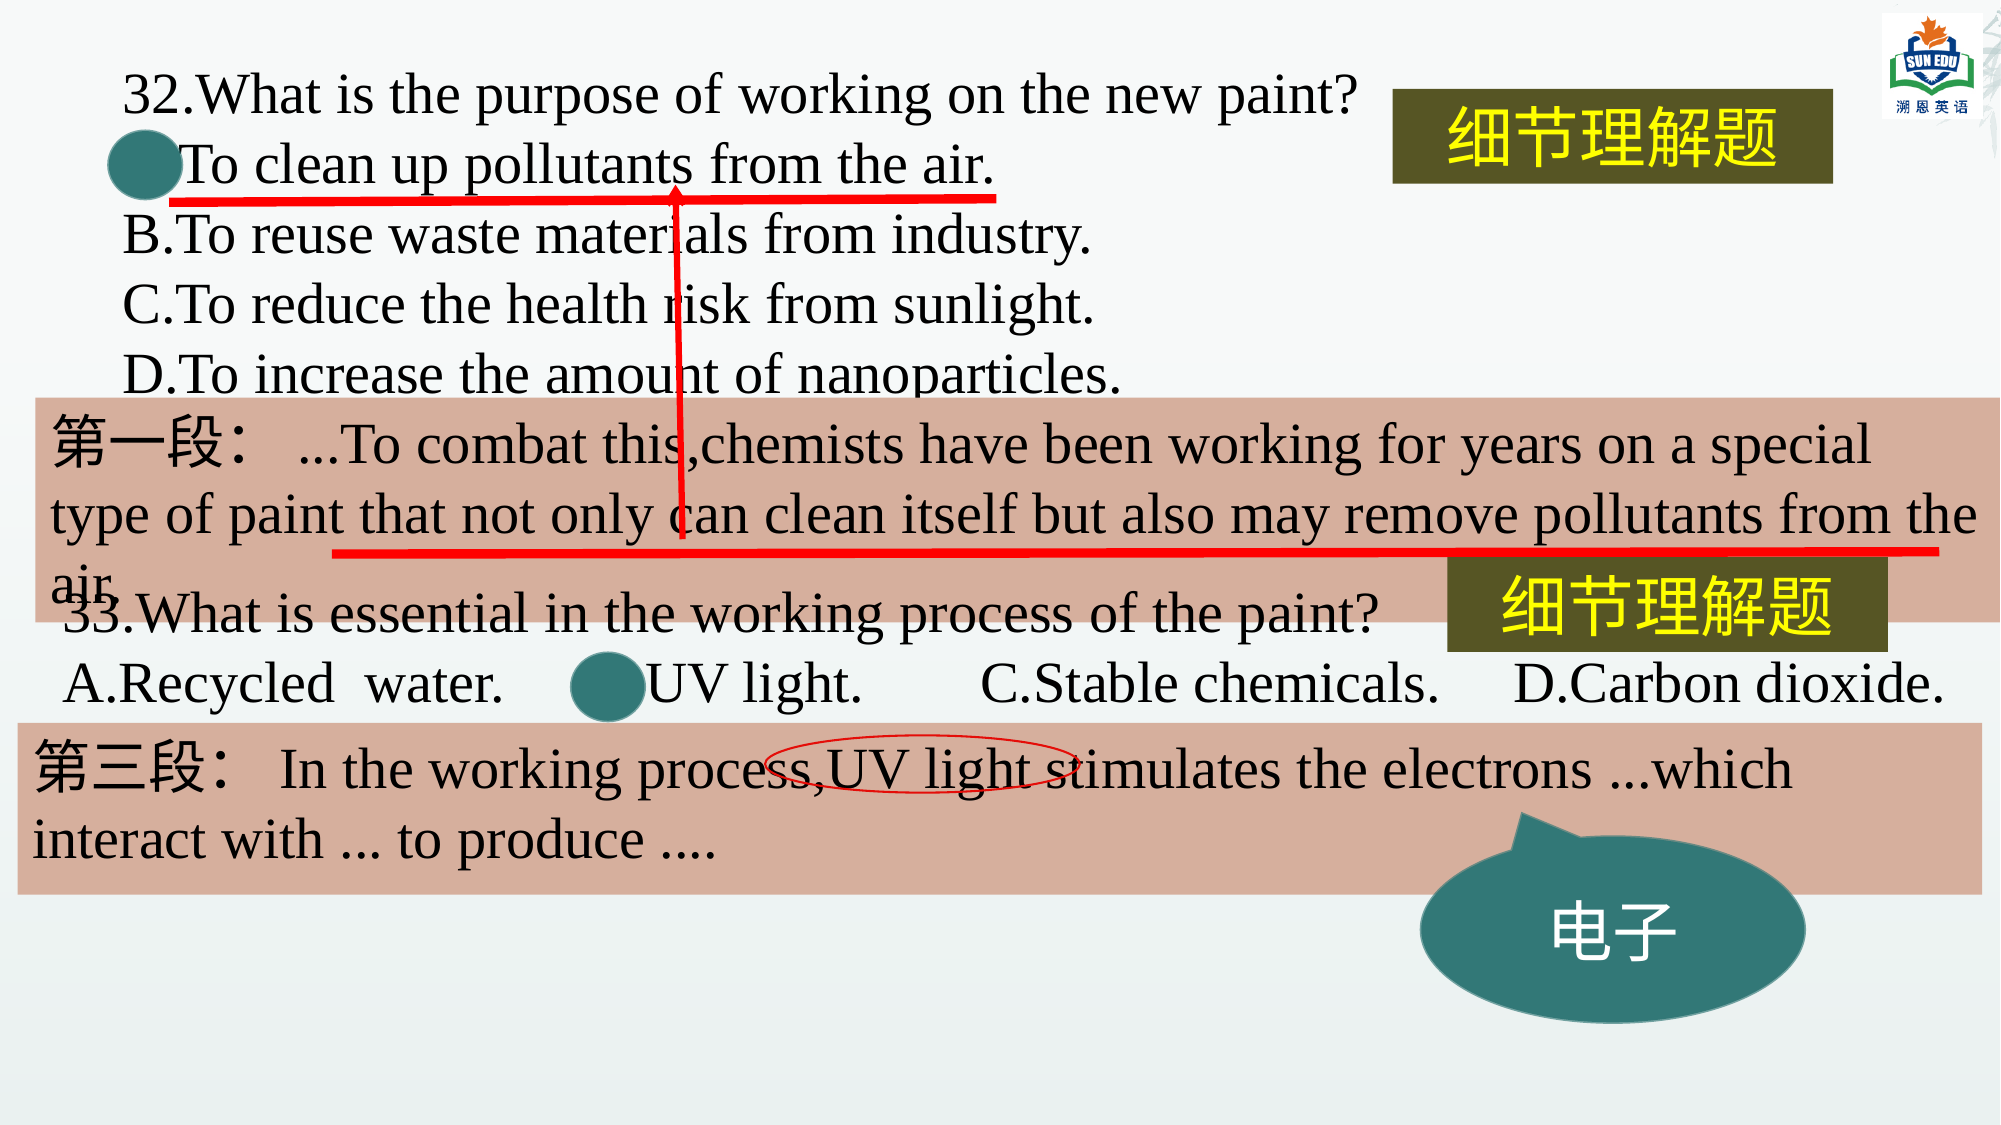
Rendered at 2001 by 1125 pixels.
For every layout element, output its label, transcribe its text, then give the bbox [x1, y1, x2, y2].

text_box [675, 184, 683, 198]
text_box 细节理解题 [1392, 88, 1834, 184]
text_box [331, 551, 1940, 555]
text_box [763, 734, 1081, 794]
text_box 第一段：...To combat this,chemists have been working for years on a special type of paint that not only can clean itself but also may remove pollutants from the air. [35, 397, 2000, 566]
text_box 细节理解题 [1447, 557, 1888, 652]
text_box 电子 [1420, 812, 1806, 1024]
text_box 第三段：In the working process,UV light stimulates the electrons ...which interact with ... to produce .... [17, 722, 1983, 895]
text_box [169, 198, 997, 203]
text_box [107, 130, 183, 200]
picture [1882, 13, 1983, 119]
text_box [675, 203, 683, 540]
text_box 32.What is the purpose of working on the new paint? A.To clean up pollutants from the air. B.To reuse waste materials from industry. C.To reduce the health risk from sunlight. D.To increase the amount of nanoparticles. [59, 48, 1609, 397]
text_box [570, 651, 646, 722]
text_box 33.What is essential in the working process of the paint? A.Recycled water. B.UV light. C.Stable chemicals. D.Carbon dioxide. [0, 566, 2000, 722]
